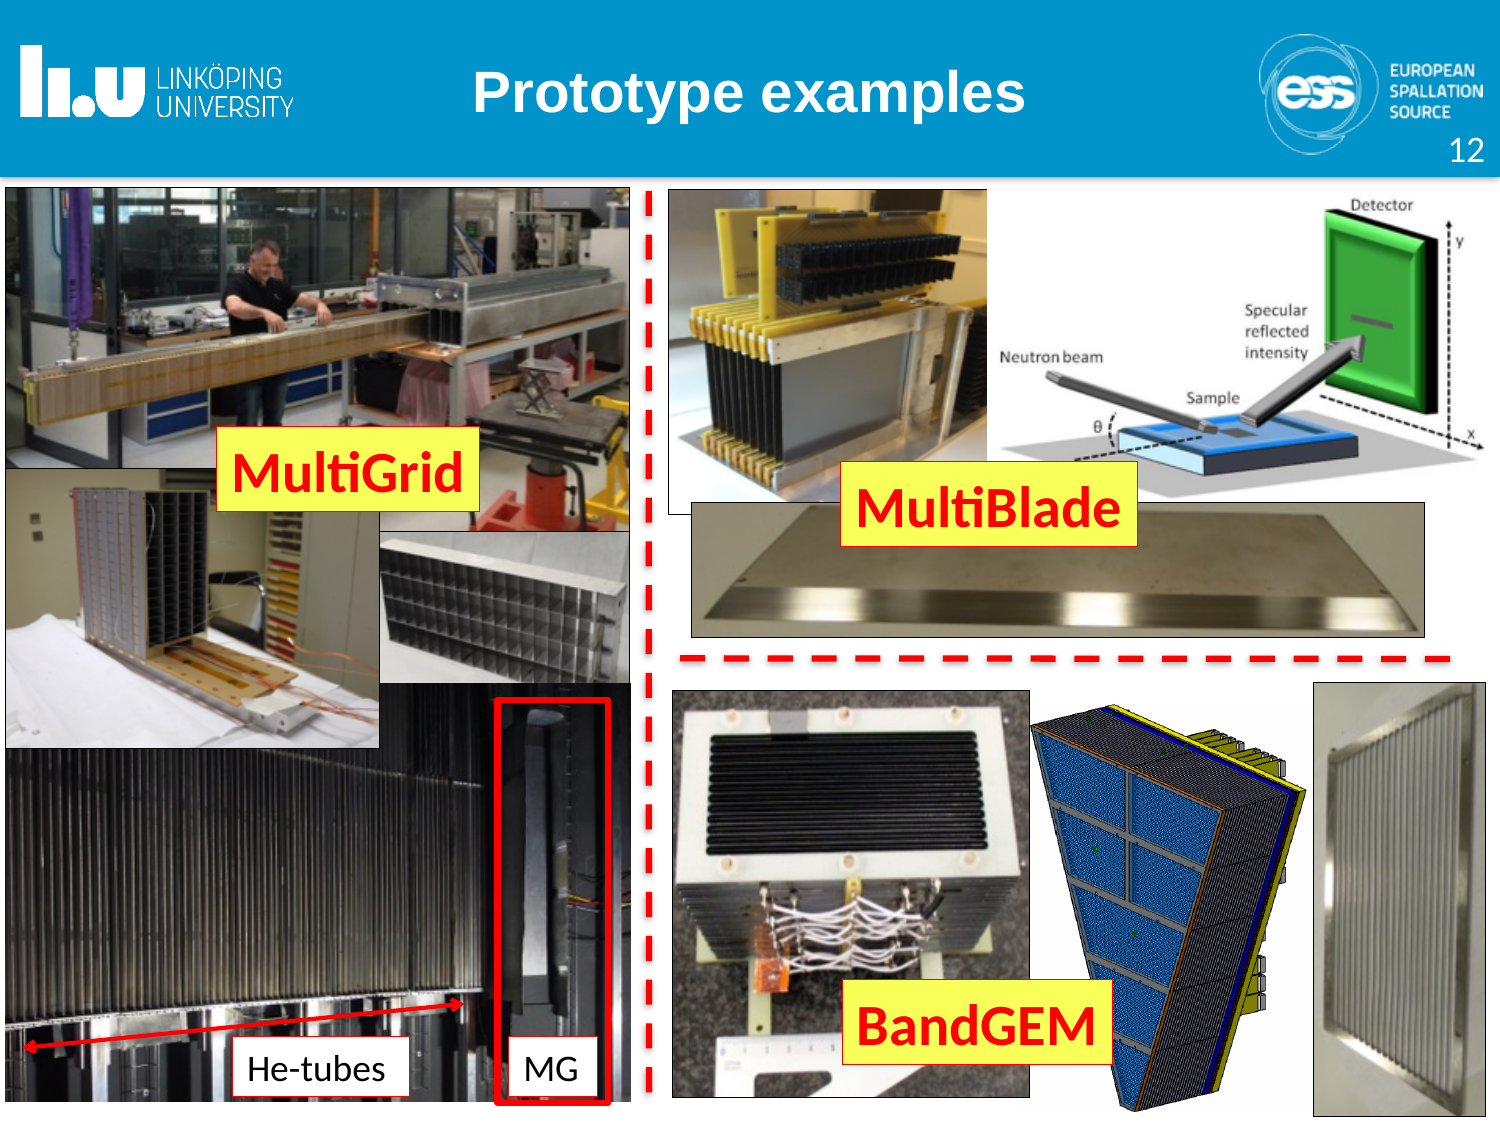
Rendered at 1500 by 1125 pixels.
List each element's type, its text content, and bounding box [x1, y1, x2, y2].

picture [1448, 85, 1482, 97]
picture [672, 683, 1500, 1116]
picture [1425, 64, 1474, 76]
picture [1425, 106, 1450, 117]
picture [5, 187, 630, 750]
picture [1425, 85, 1446, 97]
slide_number 12 [1149, 117, 1500, 178]
picture [668, 189, 1493, 638]
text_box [5, 682, 631, 1104]
text_box Prototype examples [74, 0, 1425, 178]
